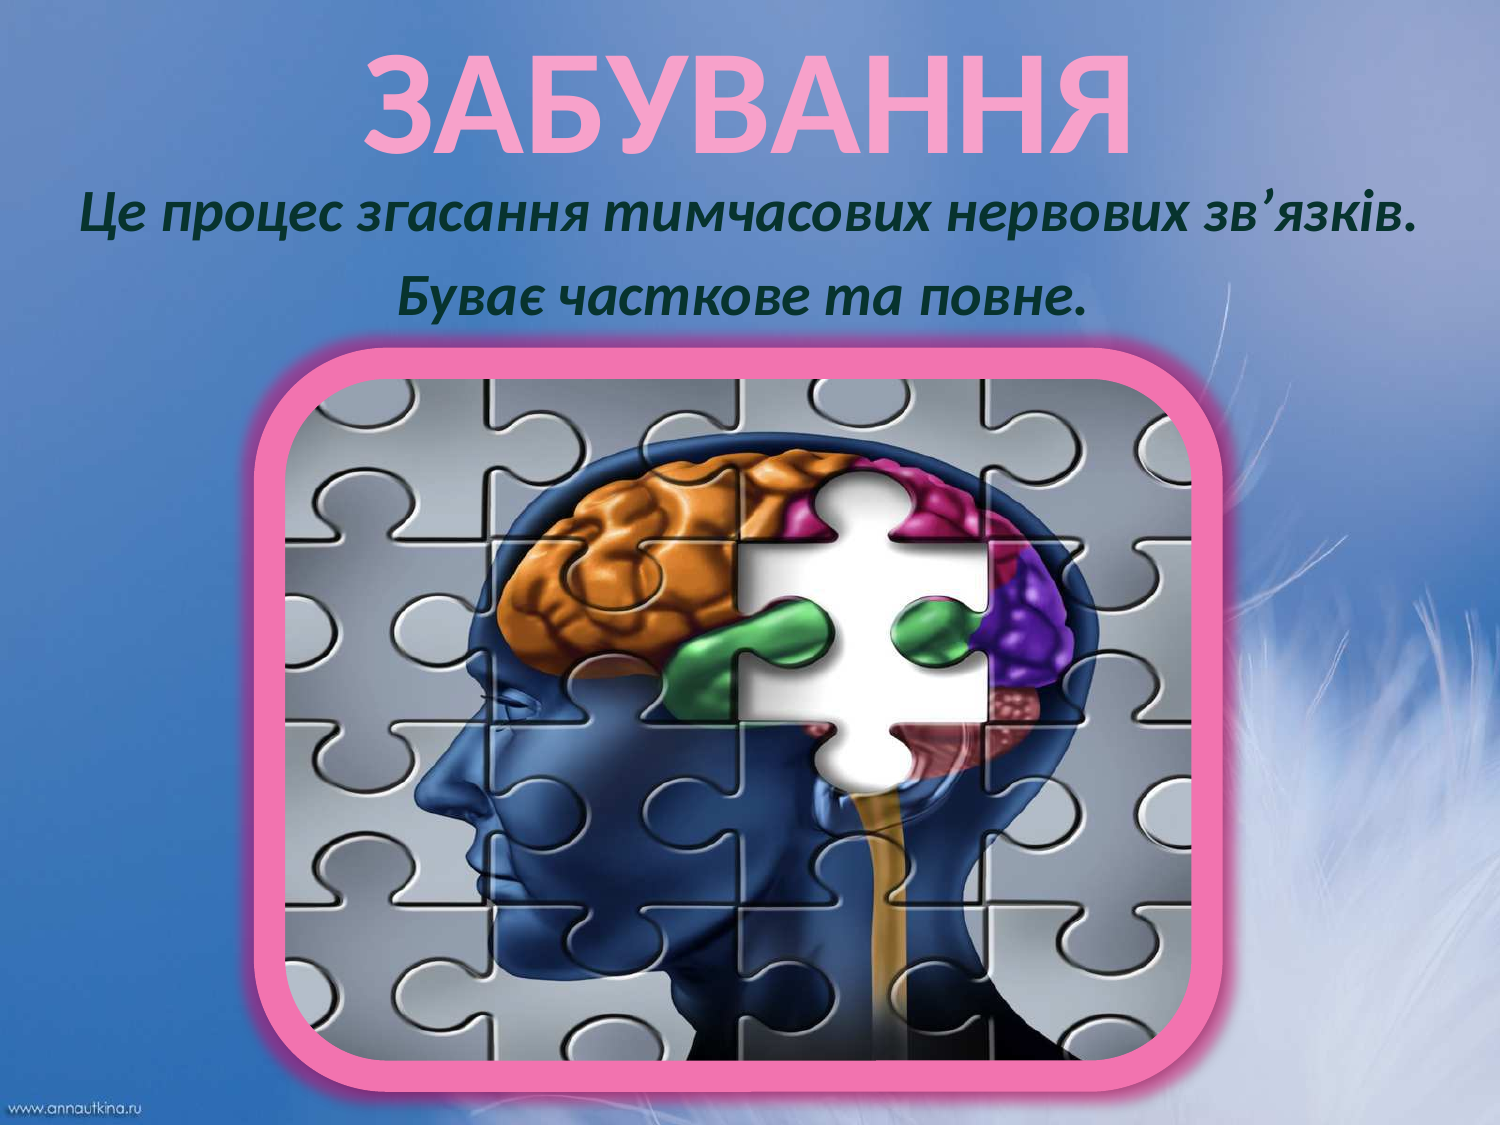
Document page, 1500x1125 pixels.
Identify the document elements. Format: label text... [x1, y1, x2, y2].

title Забування [0, 0, 1500, 164]
picture [0, 363, 1500, 1125]
list Це процес згасання тимчасових нервових зв’язків. Буває часткове та повне. [0, 164, 1500, 387]
